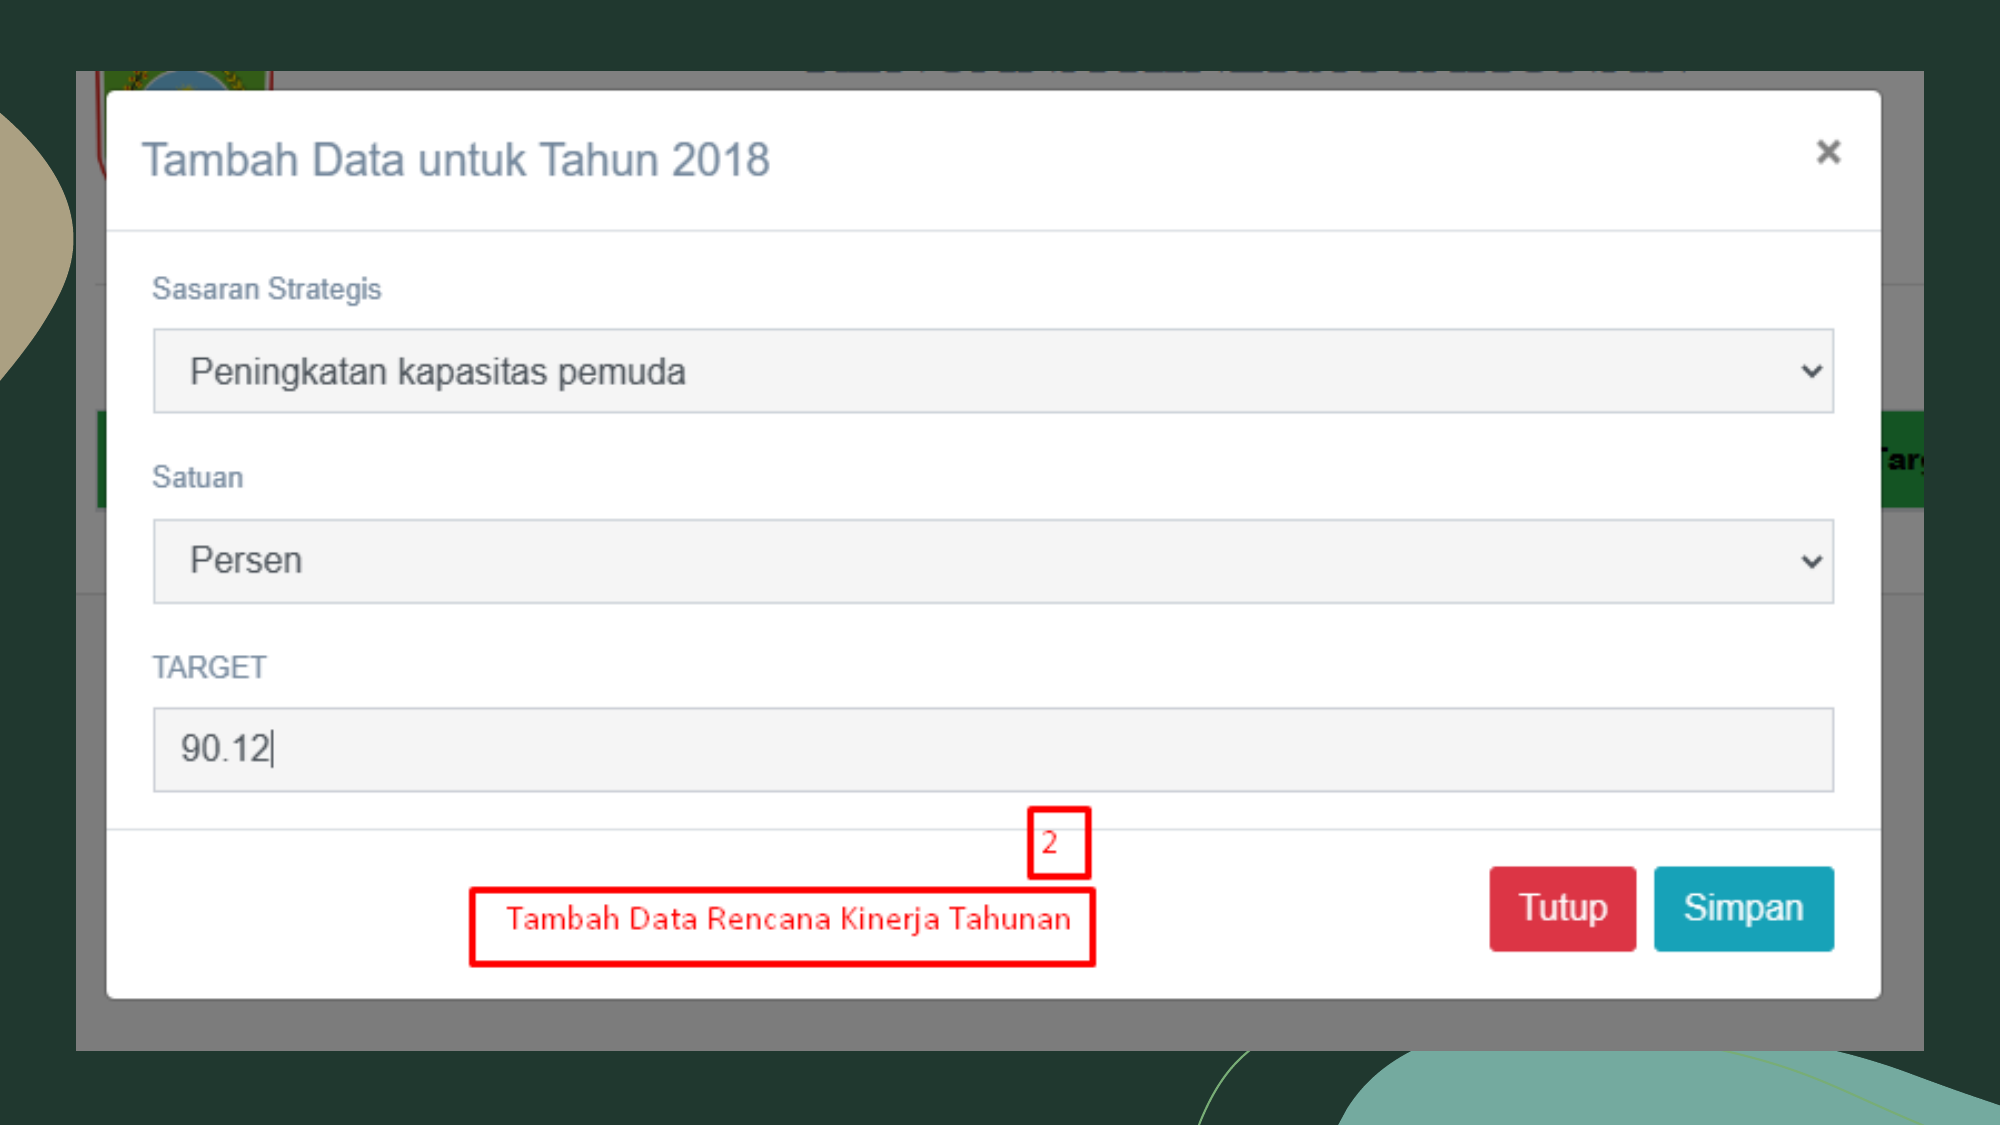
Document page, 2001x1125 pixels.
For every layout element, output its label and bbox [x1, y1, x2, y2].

picture [76, 71, 1924, 1052]
